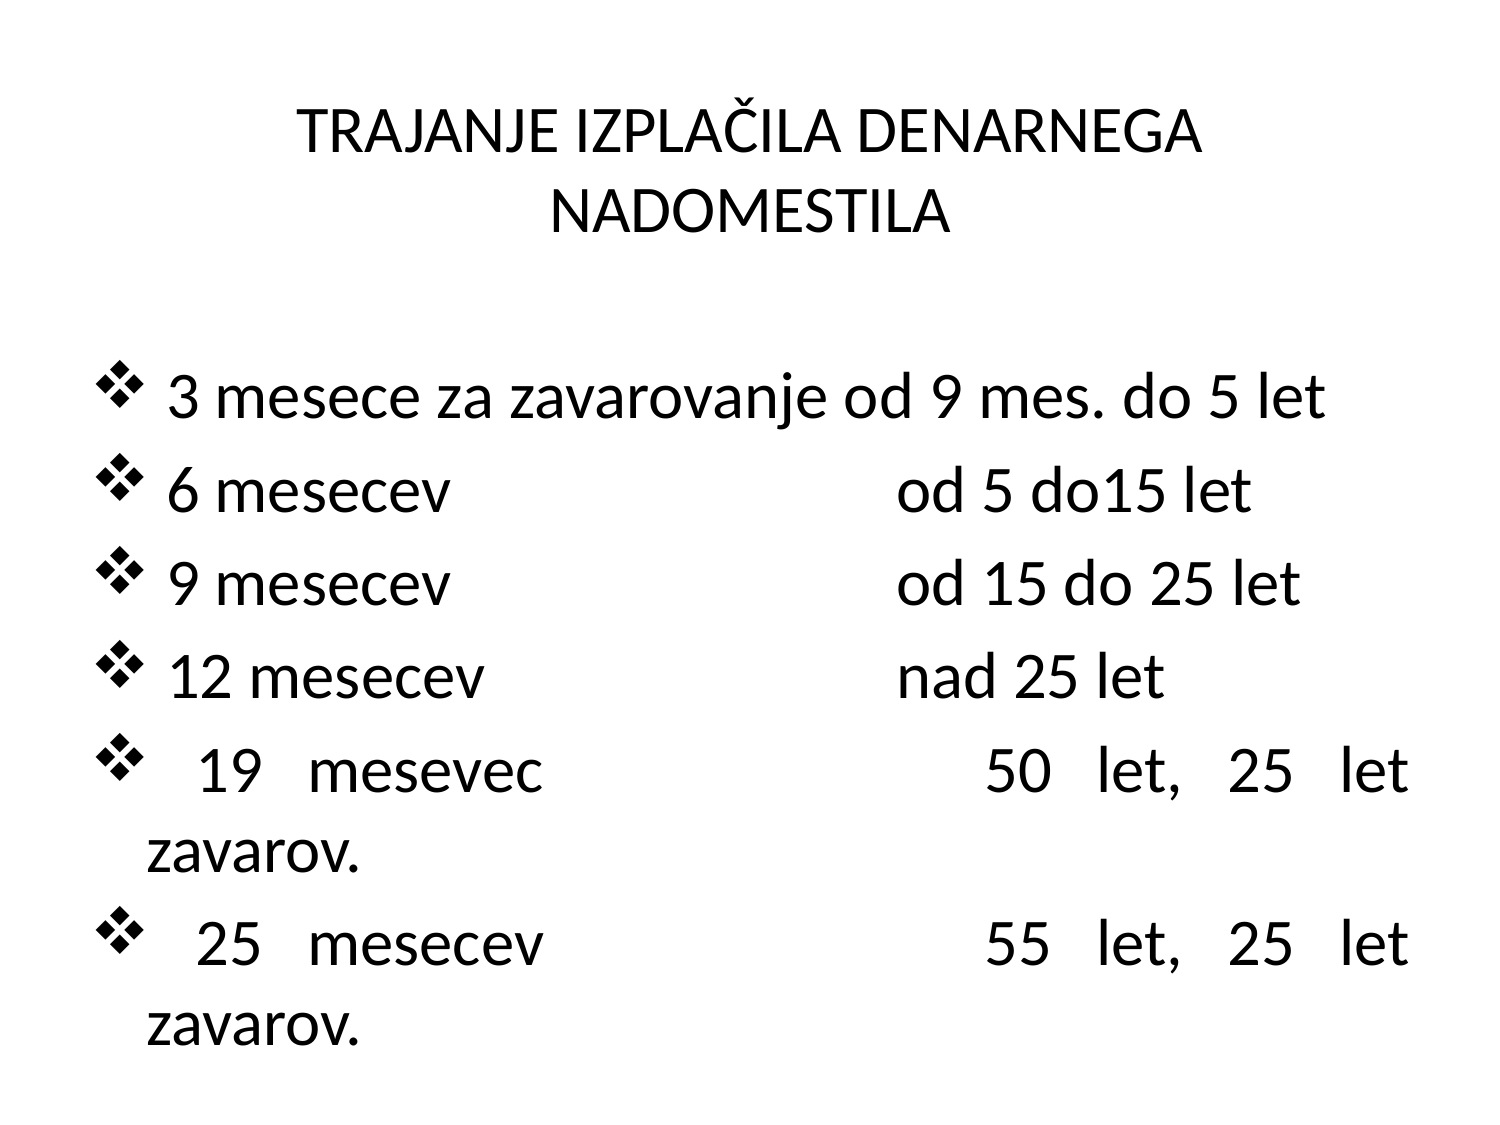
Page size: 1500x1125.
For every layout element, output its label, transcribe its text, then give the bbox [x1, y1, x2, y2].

list TRAJANJE IZPLAČILA DENARNEGA NADOMESTILA 3 mesece za zavarovanje od 9 mes. do 5 let 6 mesecev od 5 do15 let 9 mesecev od 15 do 25 let 12 mesecev nad 25 let 19 mesevec 50 let, 25 let zavarov. 25 mesecev 55 let, 25 let zavarov. [75, 78, 1425, 1035]
